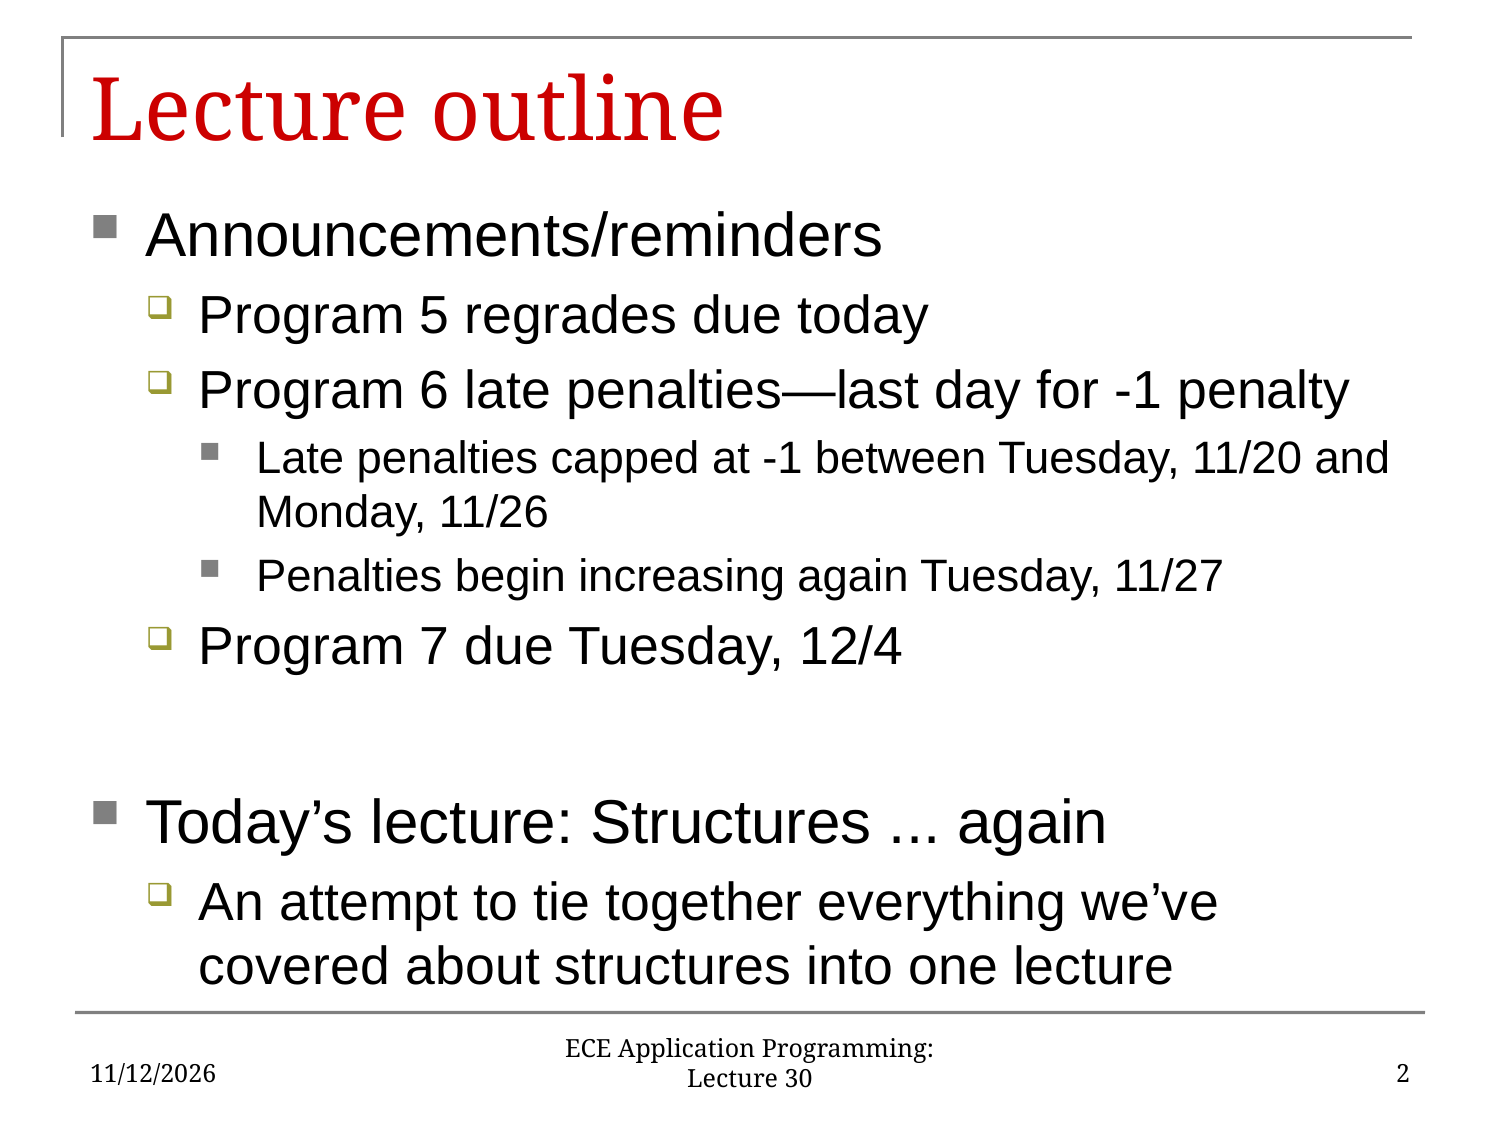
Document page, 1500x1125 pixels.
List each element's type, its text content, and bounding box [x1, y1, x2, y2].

slide_number 2 [1074, 1023, 1426, 1100]
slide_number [74, 1023, 426, 1100]
footer ECE Application Programming: Lecture 30 [512, 1024, 988, 1101]
title Lecture outline [75, 45, 1425, 163]
list Announcements/reminders Program 5 regrades due today Program 6 late penalties—last day for -1 penalty Late penalties capped at -1 between Tuesday, 11/20 and Monday, 11/26 Penalties begin increasing again Tuesday, 11/27 Program 7 due Tuesday, 12/4 Today’s lecture: Structures ... again An attempt to tie together everything we’ve covered about structures into one lecture [75, 187, 1425, 1006]
